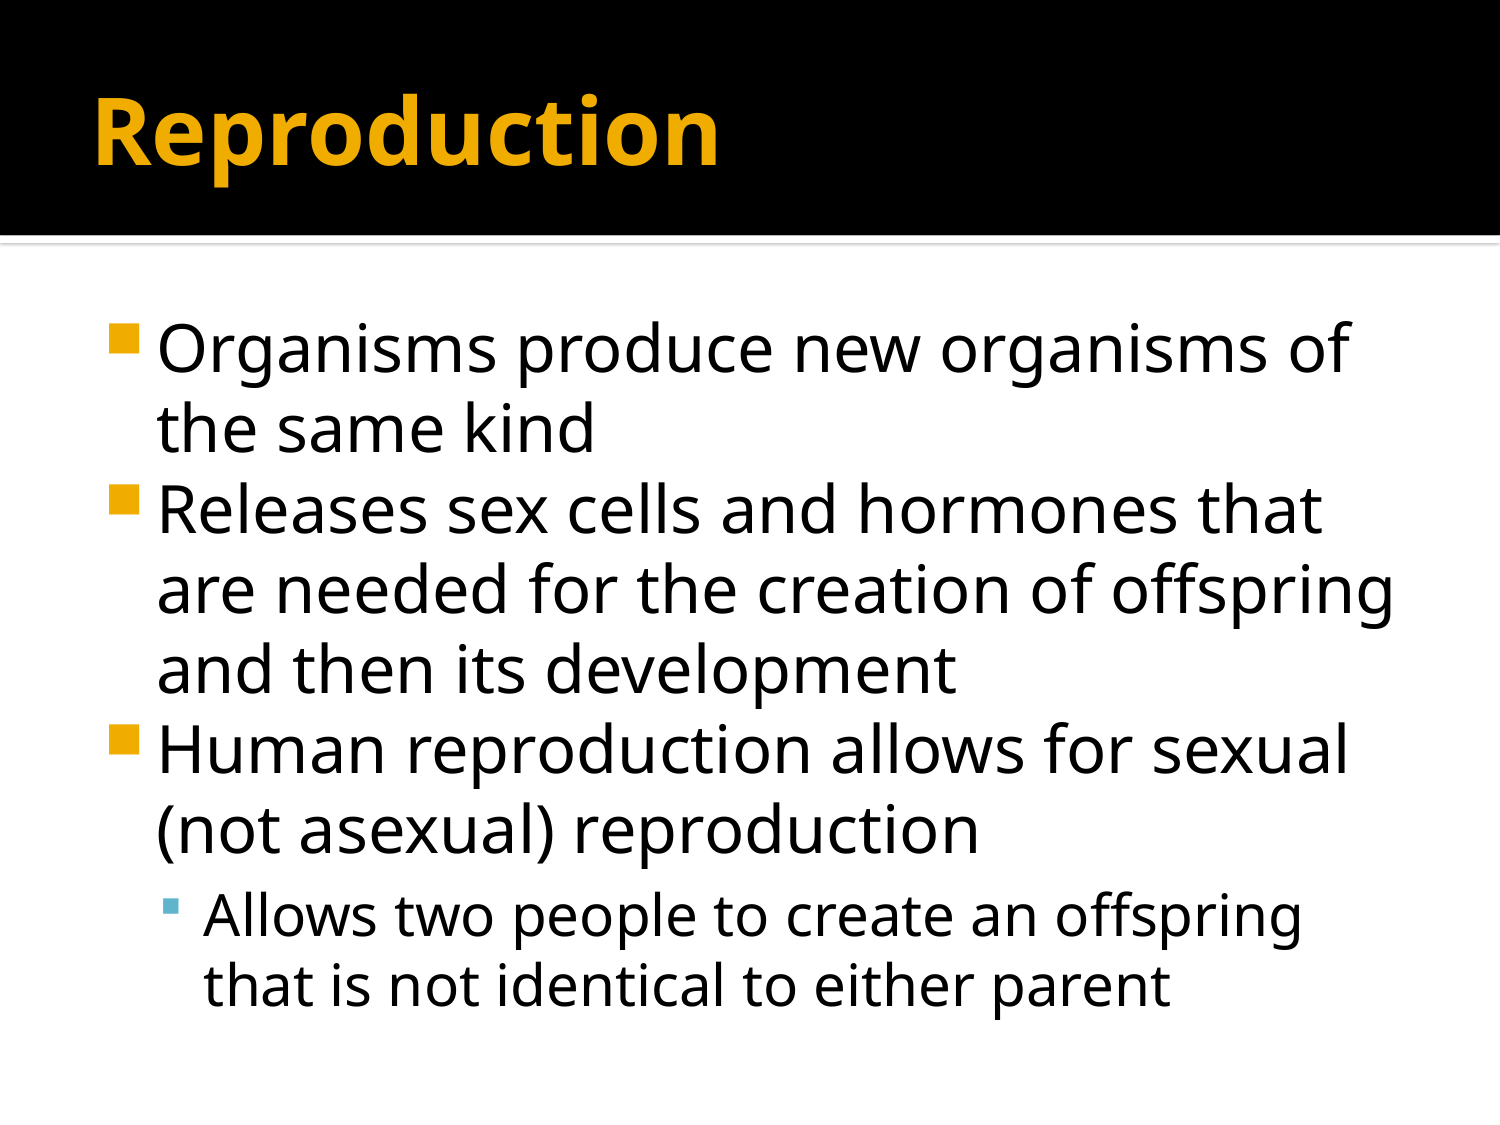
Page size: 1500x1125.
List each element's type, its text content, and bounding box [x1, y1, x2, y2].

title Reproduction [75, 25, 1425, 231]
list Organisms produce new organisms of the same kind Releases sex cells and hormones that are needed for the creation of offspring and then its development Human reproduction allows for sexual (not asexual) reproduction Allows two people to create an offspring that is not identical to either parent [75, 291, 1425, 1050]
